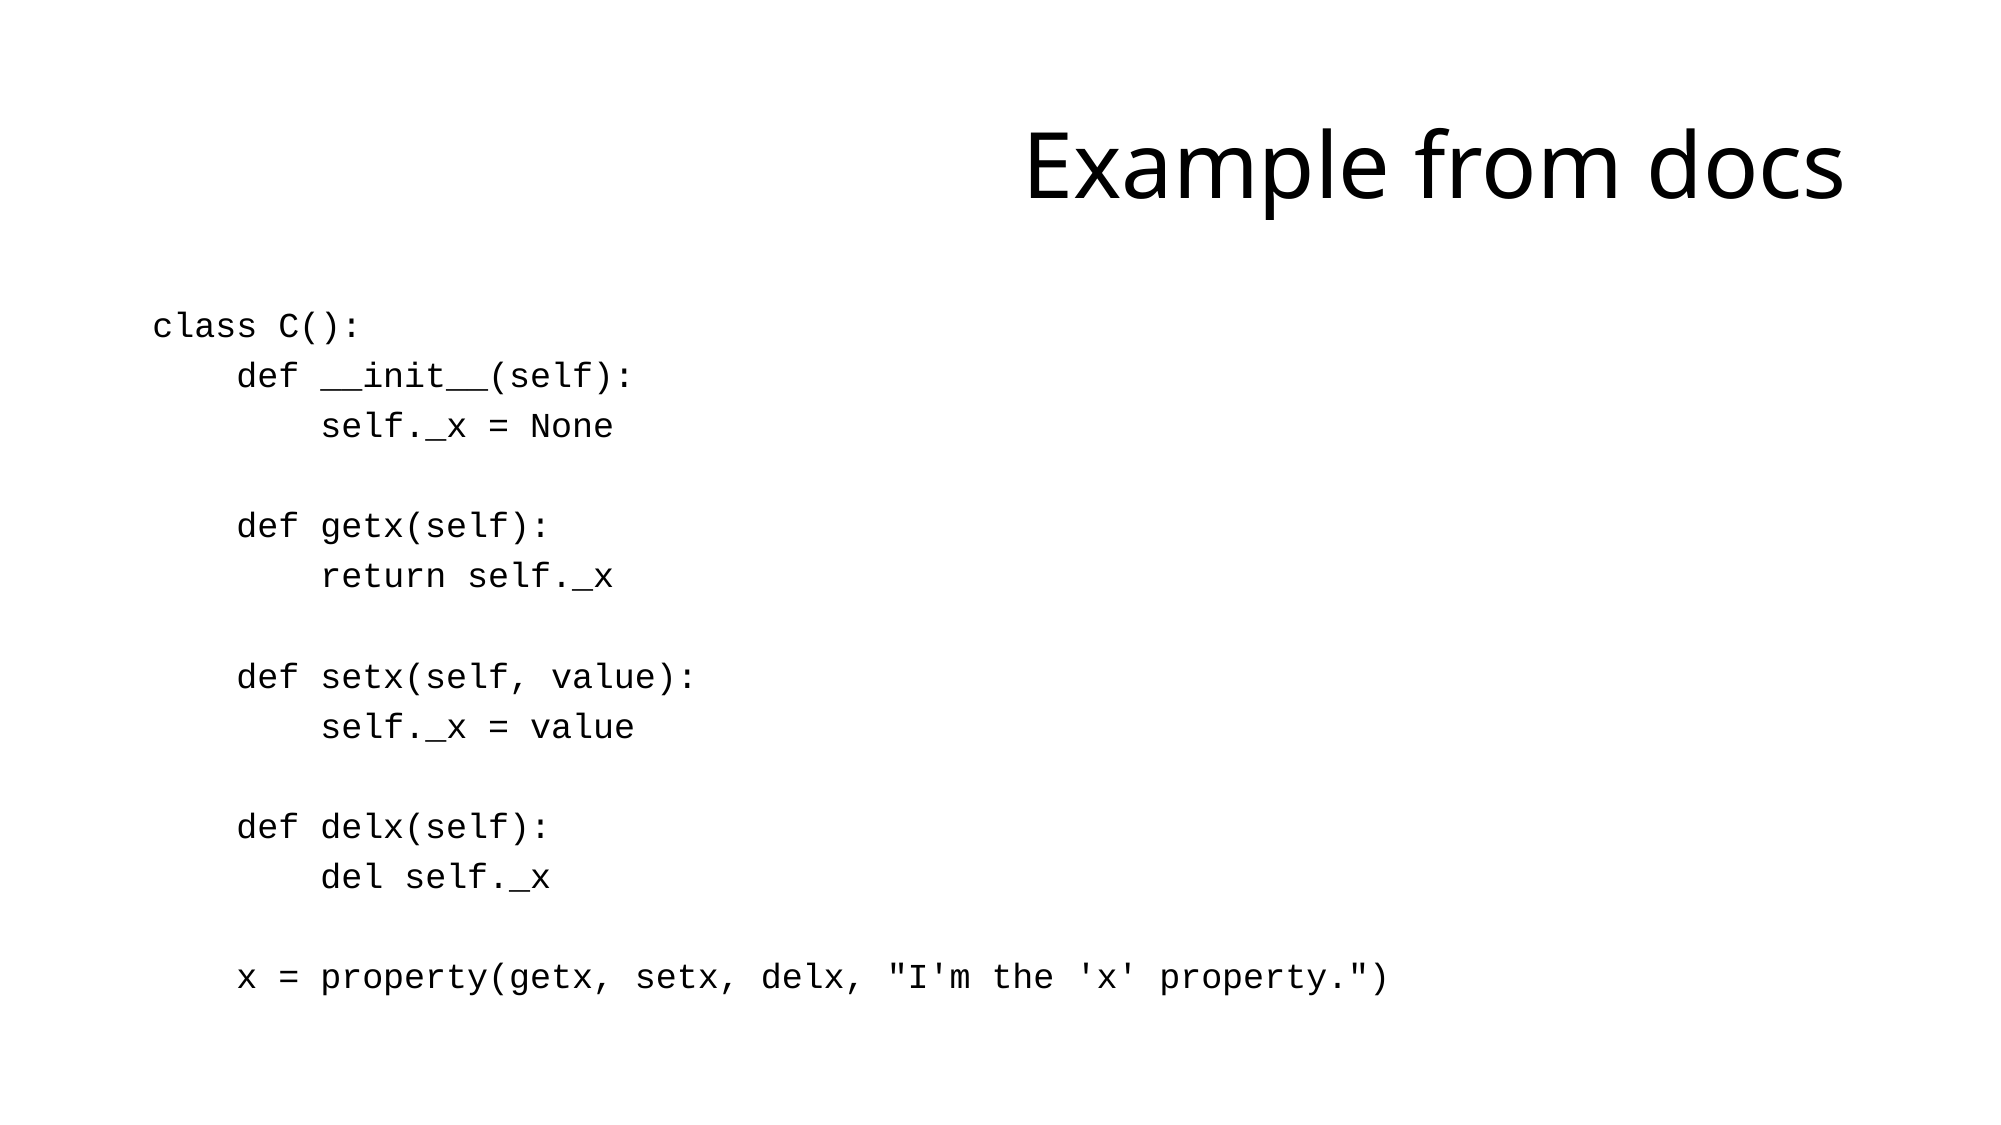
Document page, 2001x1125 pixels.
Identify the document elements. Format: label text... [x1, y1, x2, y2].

list class C(): def __init__(self): self._x = None def getx(self): return self._x def setx(self, value): self._x = value def delx(self): del self._x x = property(getx, setx, delx, "I'm the 'x' property.") [137, 299, 1863, 1014]
title Example from docs [137, 59, 1863, 278]
